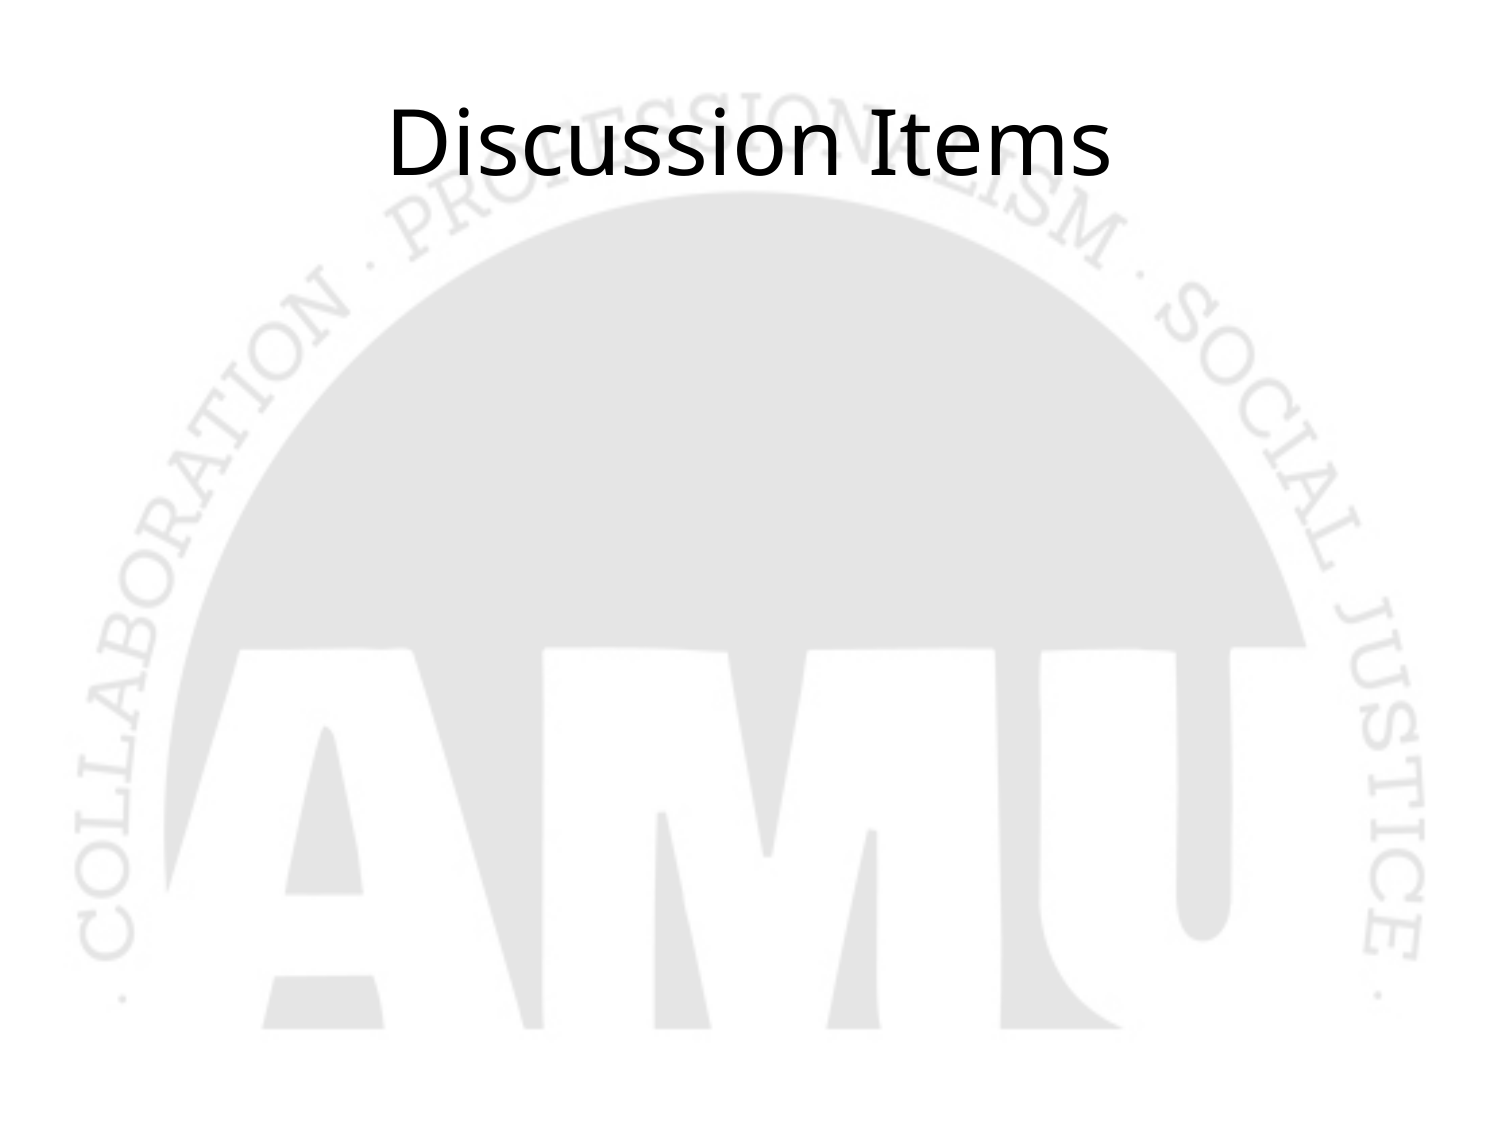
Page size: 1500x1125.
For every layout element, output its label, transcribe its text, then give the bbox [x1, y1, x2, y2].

title Discussion Items [75, 45, 1425, 233]
